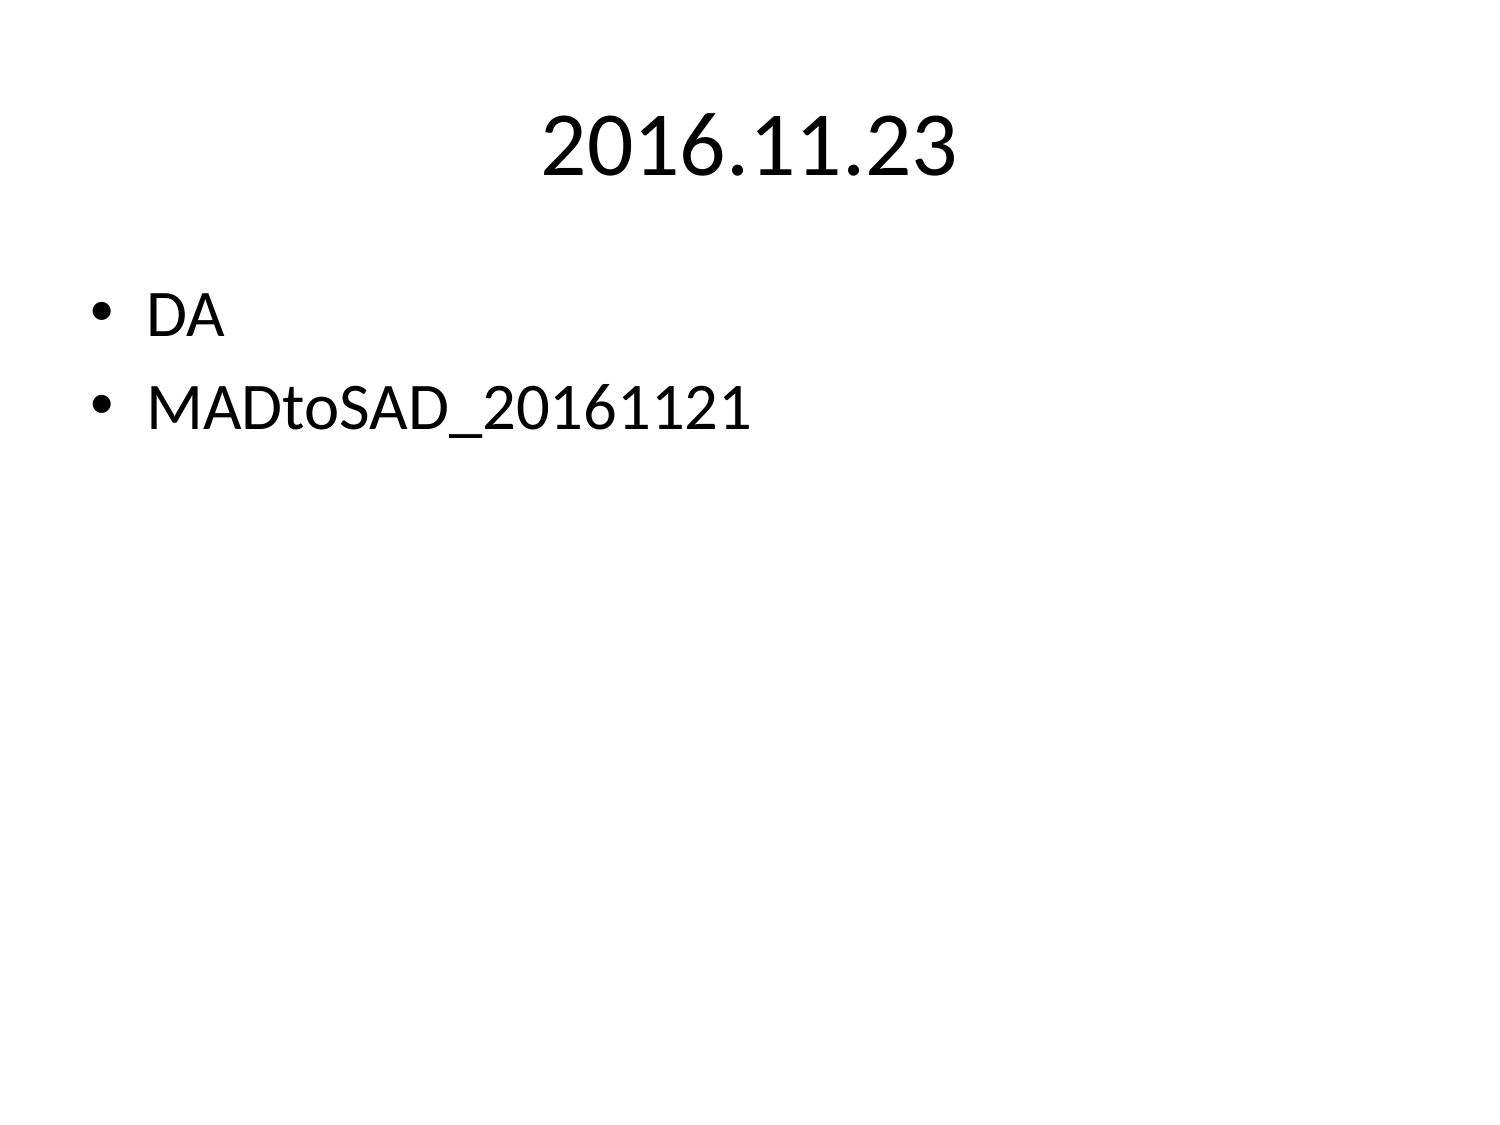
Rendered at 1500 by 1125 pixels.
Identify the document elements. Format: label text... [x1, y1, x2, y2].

list DA MADtoSAD_20161121 [75, 262, 1425, 1005]
title 2016.11.23 [75, 45, 1425, 233]
